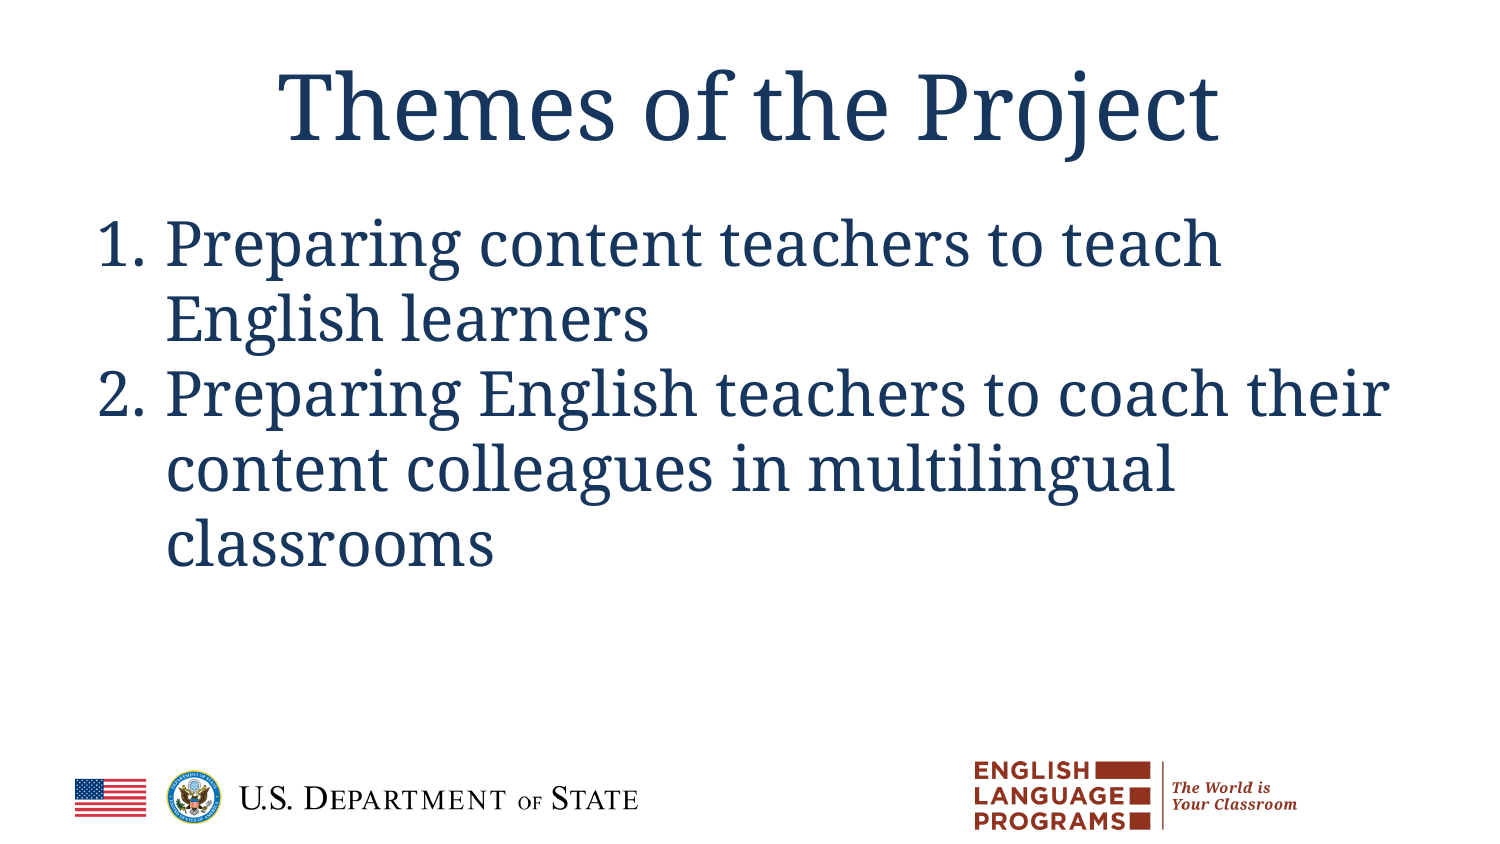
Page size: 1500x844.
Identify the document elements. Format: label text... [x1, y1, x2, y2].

picture [75, 770, 638, 824]
picture [975, 761, 1297, 830]
title Themes of the Project [75, 33, 1425, 175]
list Preparing content teachers to teach English learners Preparing English teachers to coach their content colleagues in multilingual classrooms [75, 196, 1425, 754]
